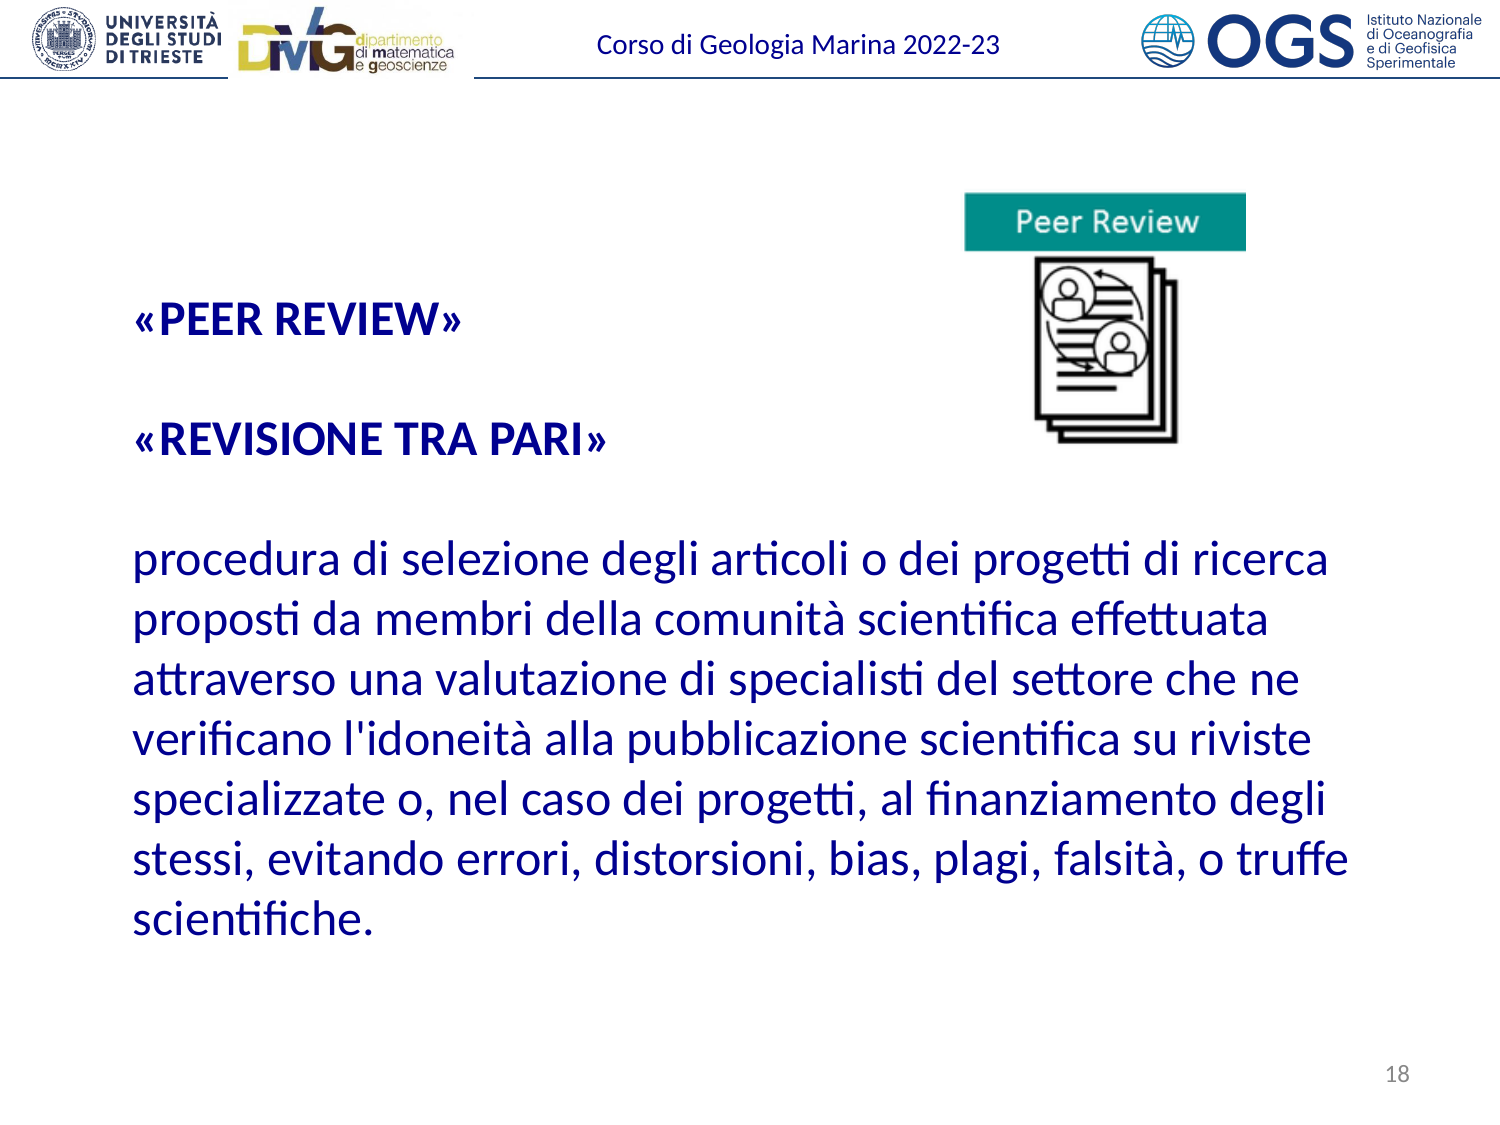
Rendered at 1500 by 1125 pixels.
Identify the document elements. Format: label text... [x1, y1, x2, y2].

picture [1128, 1, 1493, 81]
slide_number 18 [1074, 1042, 1425, 1103]
text_box «PEER REVIEW» «REVISIONE TRA PARI» procedura di selezione degli articoli o dei progetti di ricerca proposti da membri della comunità scientifica effettuata attraverso una valutazione di specialisti del settore che ne verificano l'idoneità alla pubblicazione scientifica su riviste specializzate o, nel caso dei progetti, al finanziamento degli stessi, evitando errori, distorsioni, bias, plagi, falsità, o truffe scientifiche. [117, 277, 1425, 953]
picture [953, 166, 1246, 459]
picture [29, 5, 223, 71]
picture [228, 0, 474, 79]
